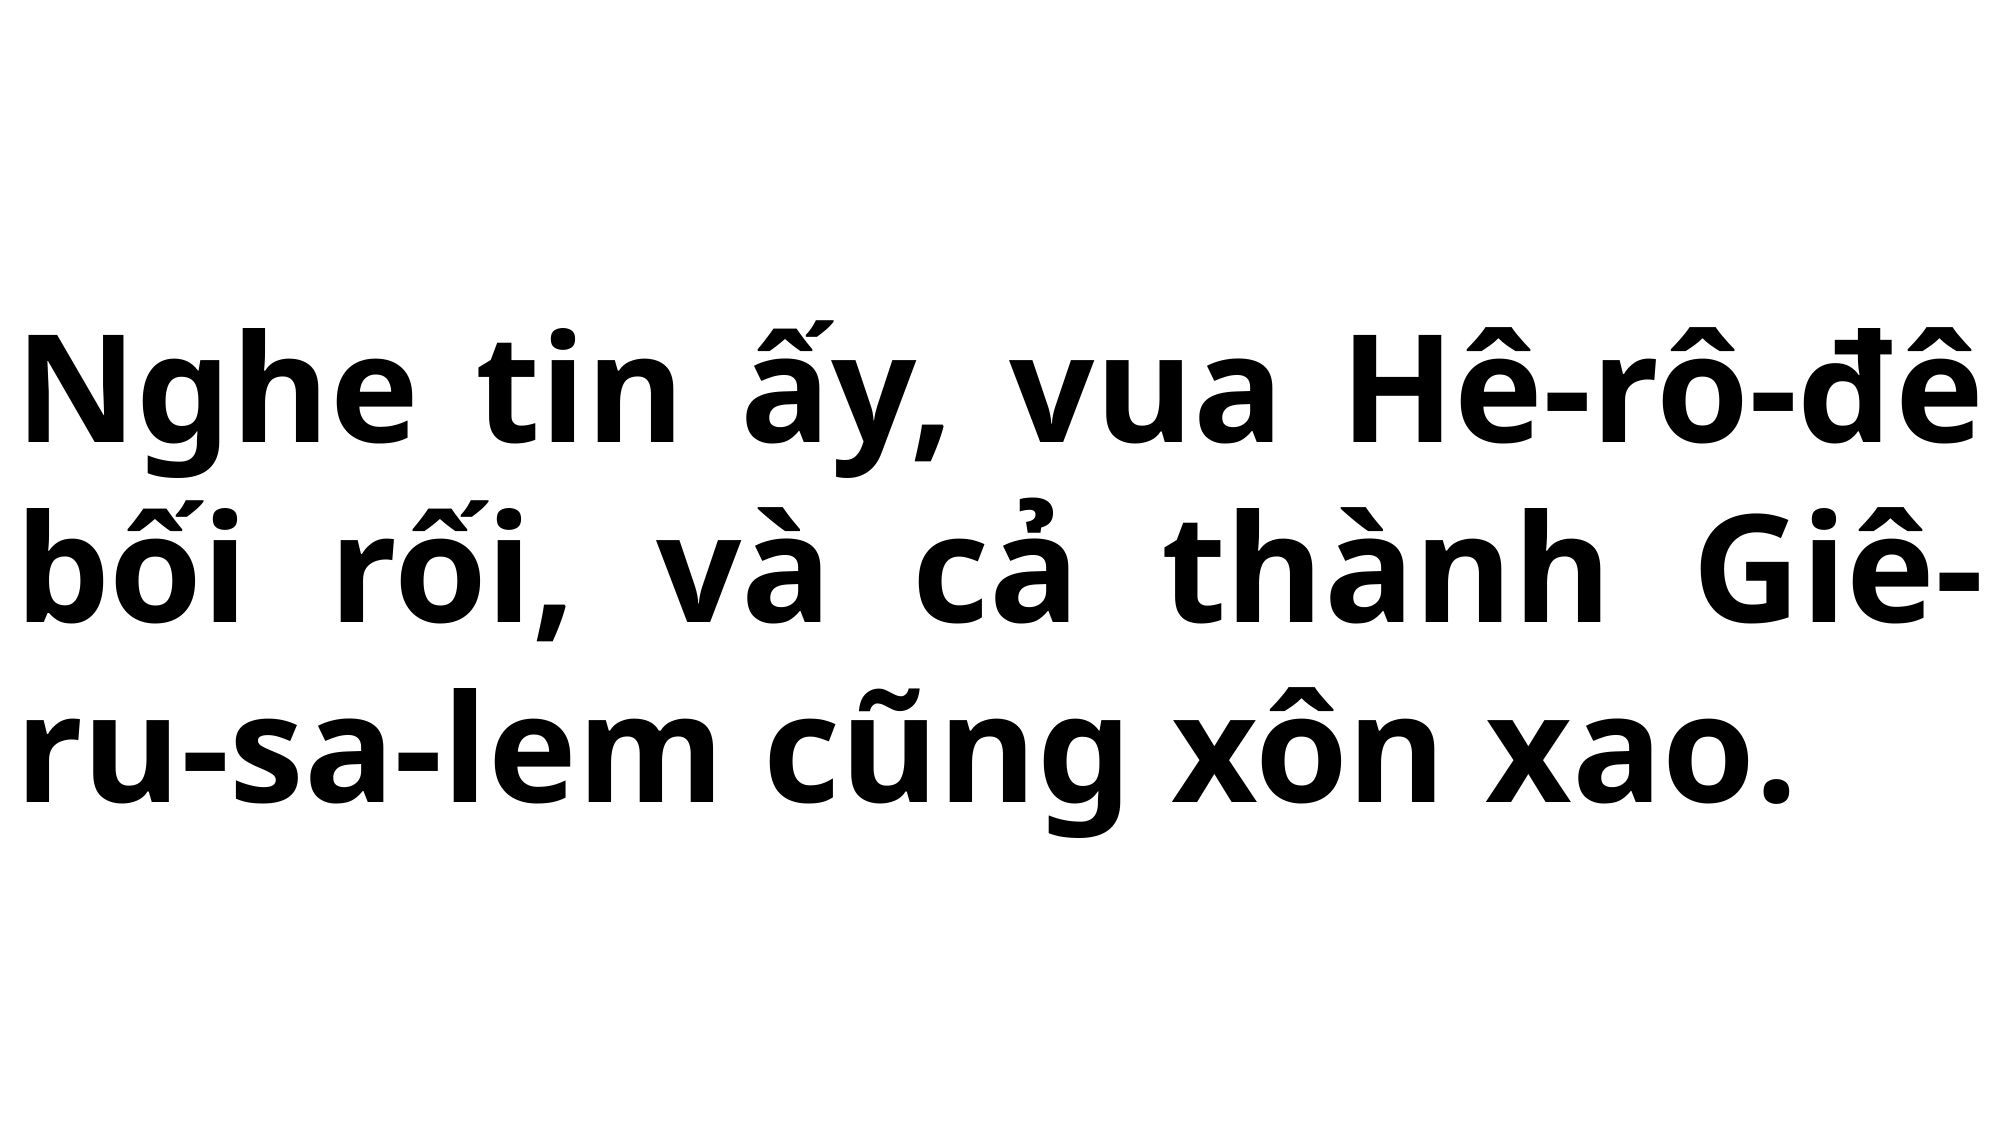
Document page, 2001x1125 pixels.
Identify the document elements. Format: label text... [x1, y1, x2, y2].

title Nghe tin ấy, vua Hê-rô-đê bối rối, và cả thành Giê-ru-sa-lem cũng xôn xao. [0, 0, 2000, 1125]
